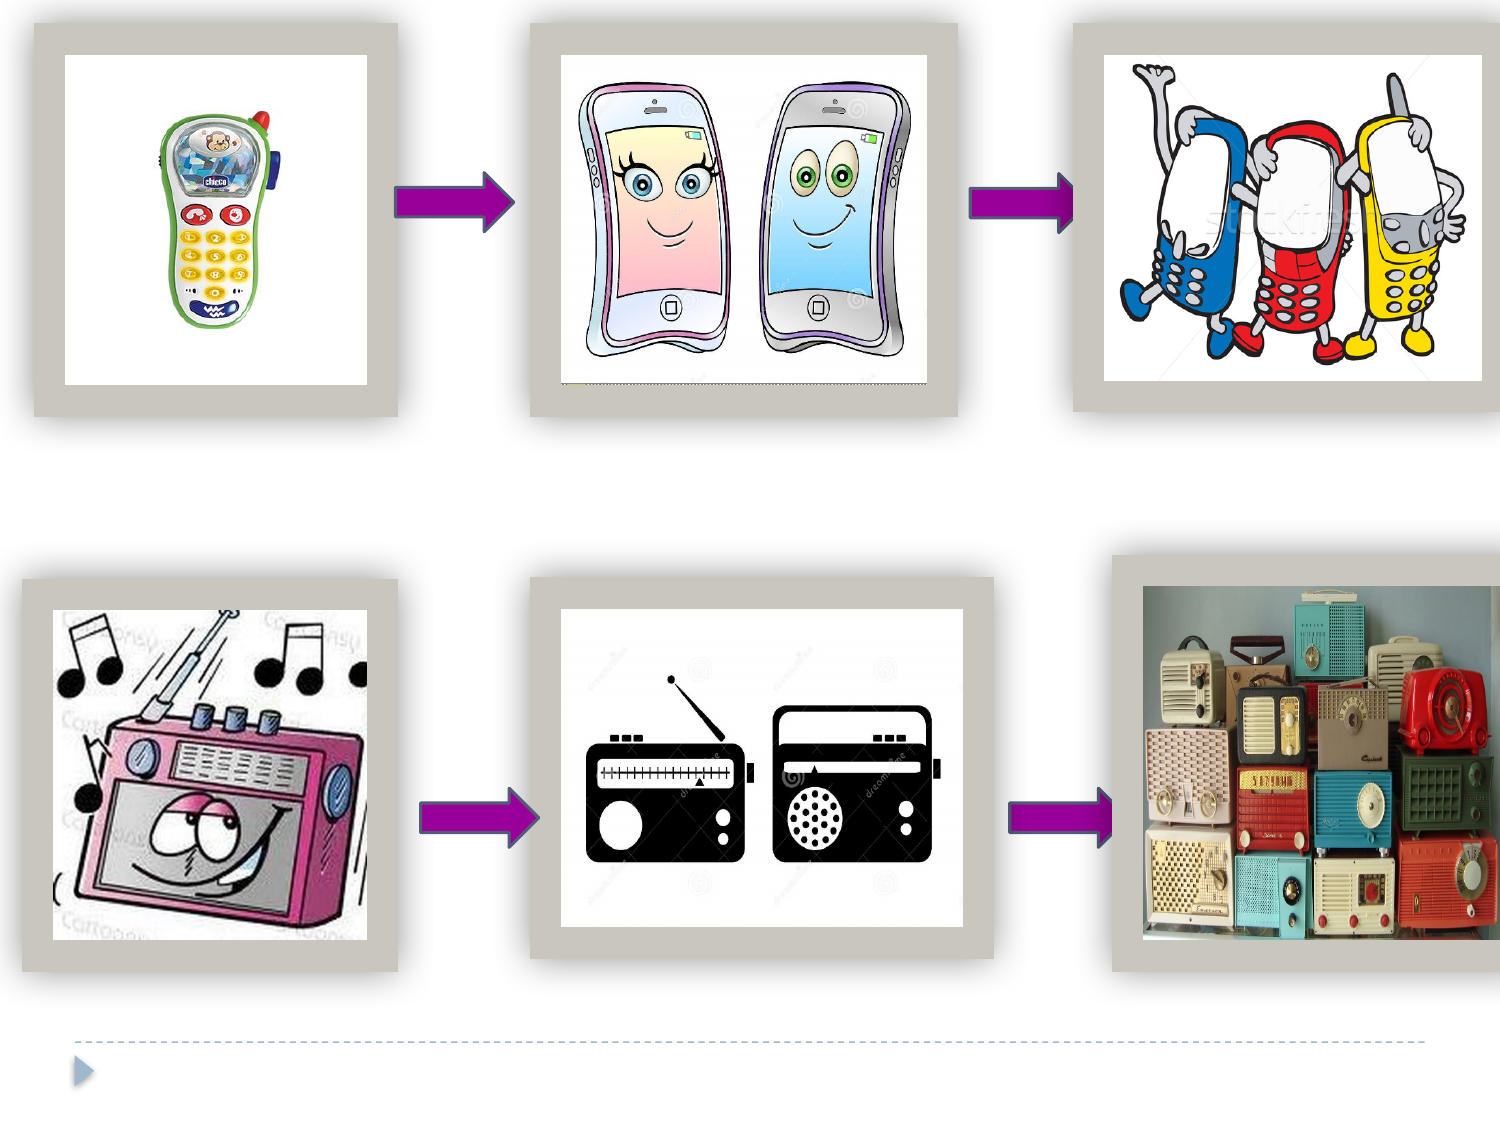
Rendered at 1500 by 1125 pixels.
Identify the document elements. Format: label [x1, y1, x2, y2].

picture [560, 54, 928, 386]
text_box [968, 186, 1046, 220]
picture [560, 608, 964, 928]
text_box [1020, 801, 1085, 835]
picture [64, 54, 367, 386]
picture [1104, 54, 1482, 382]
text_box [393, 171, 503, 234]
picture [52, 609, 367, 941]
text_box [419, 786, 540, 849]
picture [1142, 585, 1500, 941]
